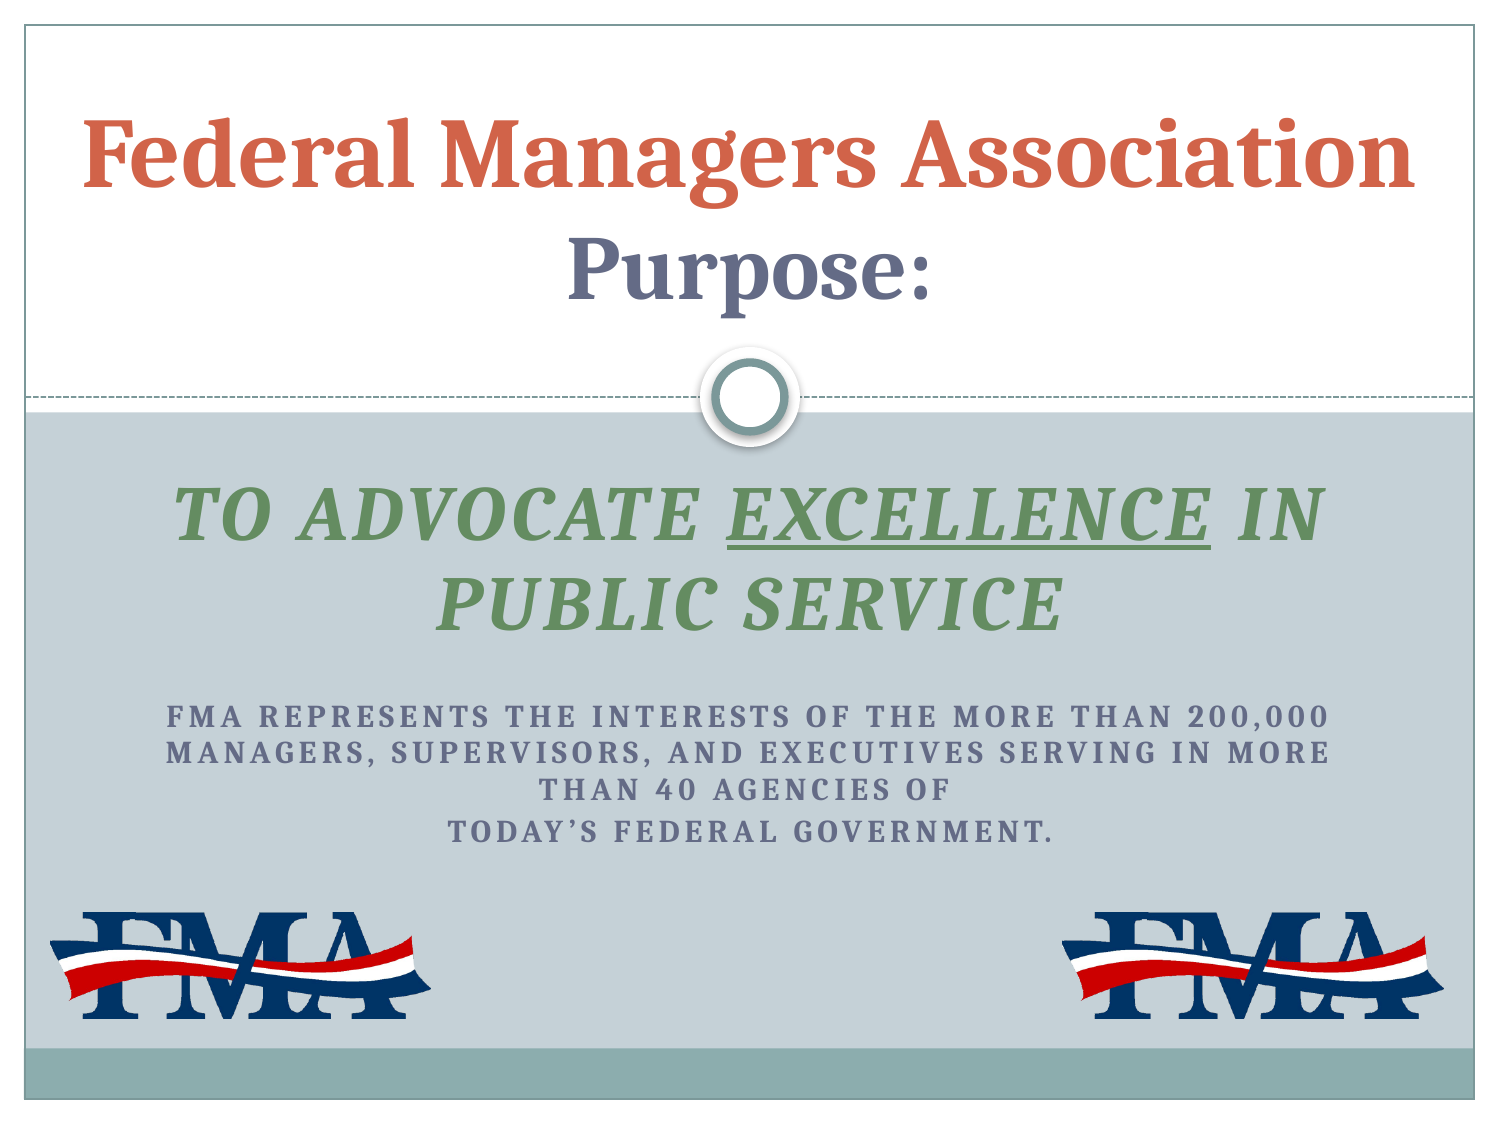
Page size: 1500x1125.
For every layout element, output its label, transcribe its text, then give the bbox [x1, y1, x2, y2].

subtitle To Advocate Excellence in Public Service FMA represents the interests of the more than 200,000 managers, supervisors, and executives serving in more than 40 agencies of today’s federal government. [106, 462, 1394, 863]
title Federal Managers Association Purpose: [43, 87, 1457, 325]
picture [1062, 912, 1444, 1019]
picture [49, 912, 432, 1019]
